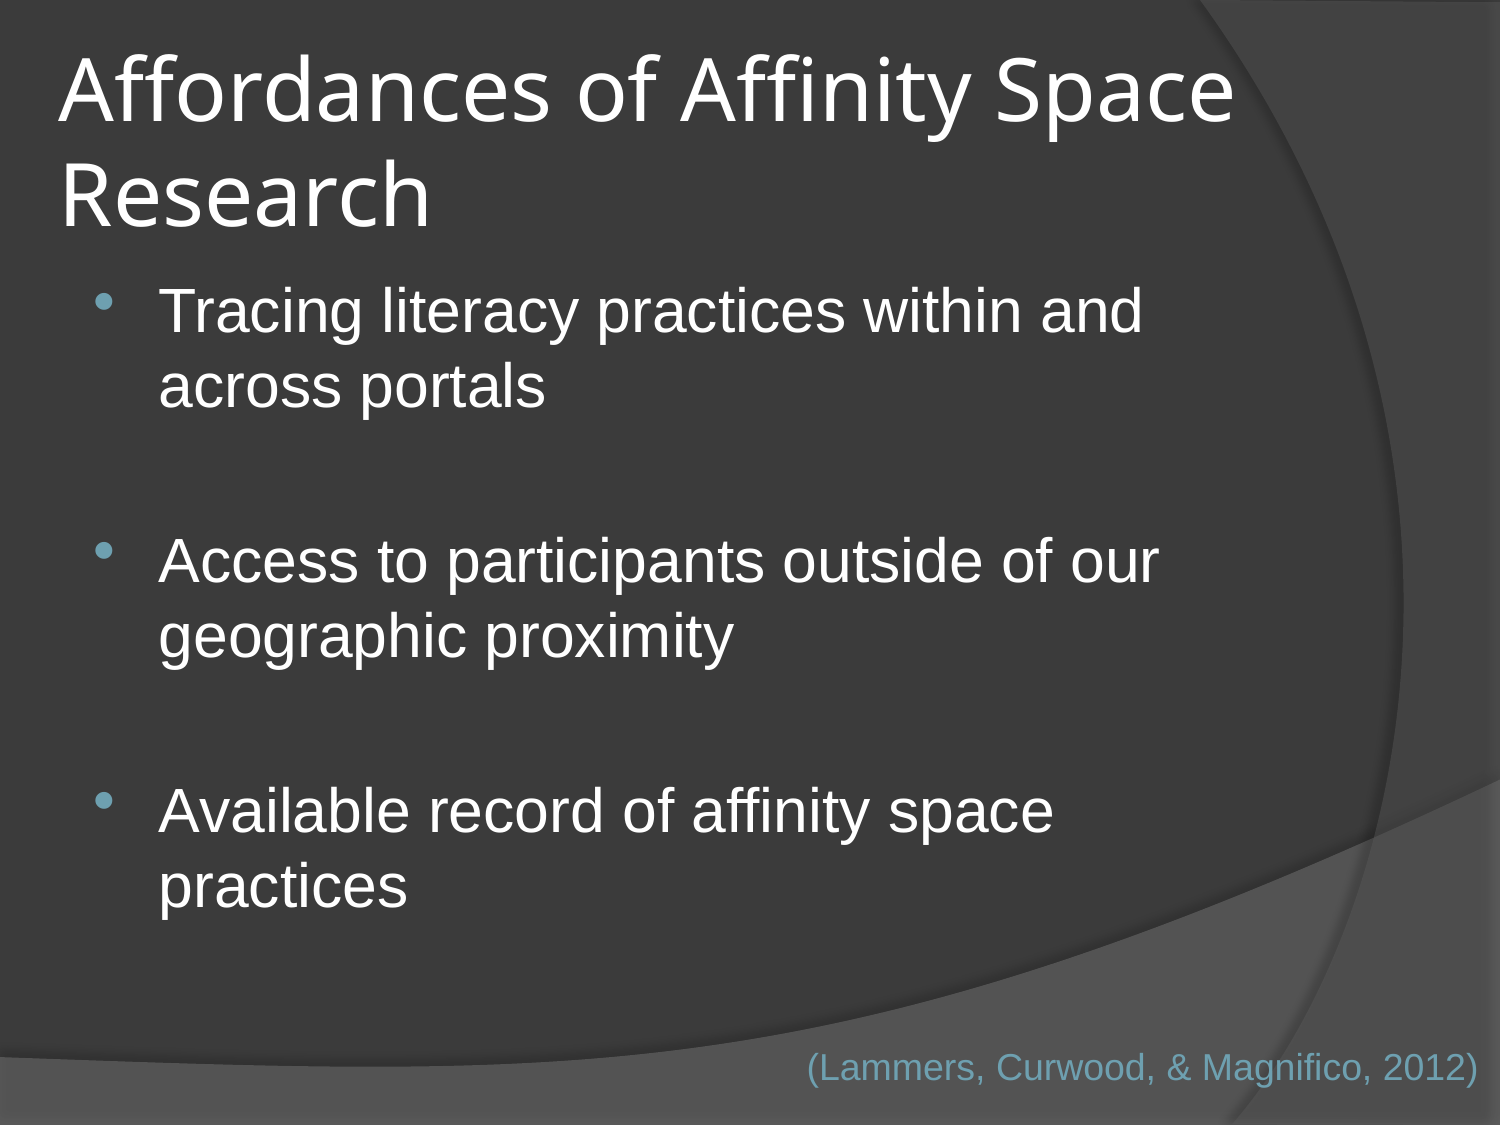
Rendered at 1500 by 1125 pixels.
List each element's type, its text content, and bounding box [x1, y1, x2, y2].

title Affordances of Affinity Space Research [51, 45, 1500, 233]
list Tracing literacy practices within and across portals Access to participants outside of our geographic proximity Available record of affinity space practices [75, 262, 1300, 1005]
text_box (Lammers, Curwood, & Magnifico, 2012) [791, 1035, 1494, 1095]
